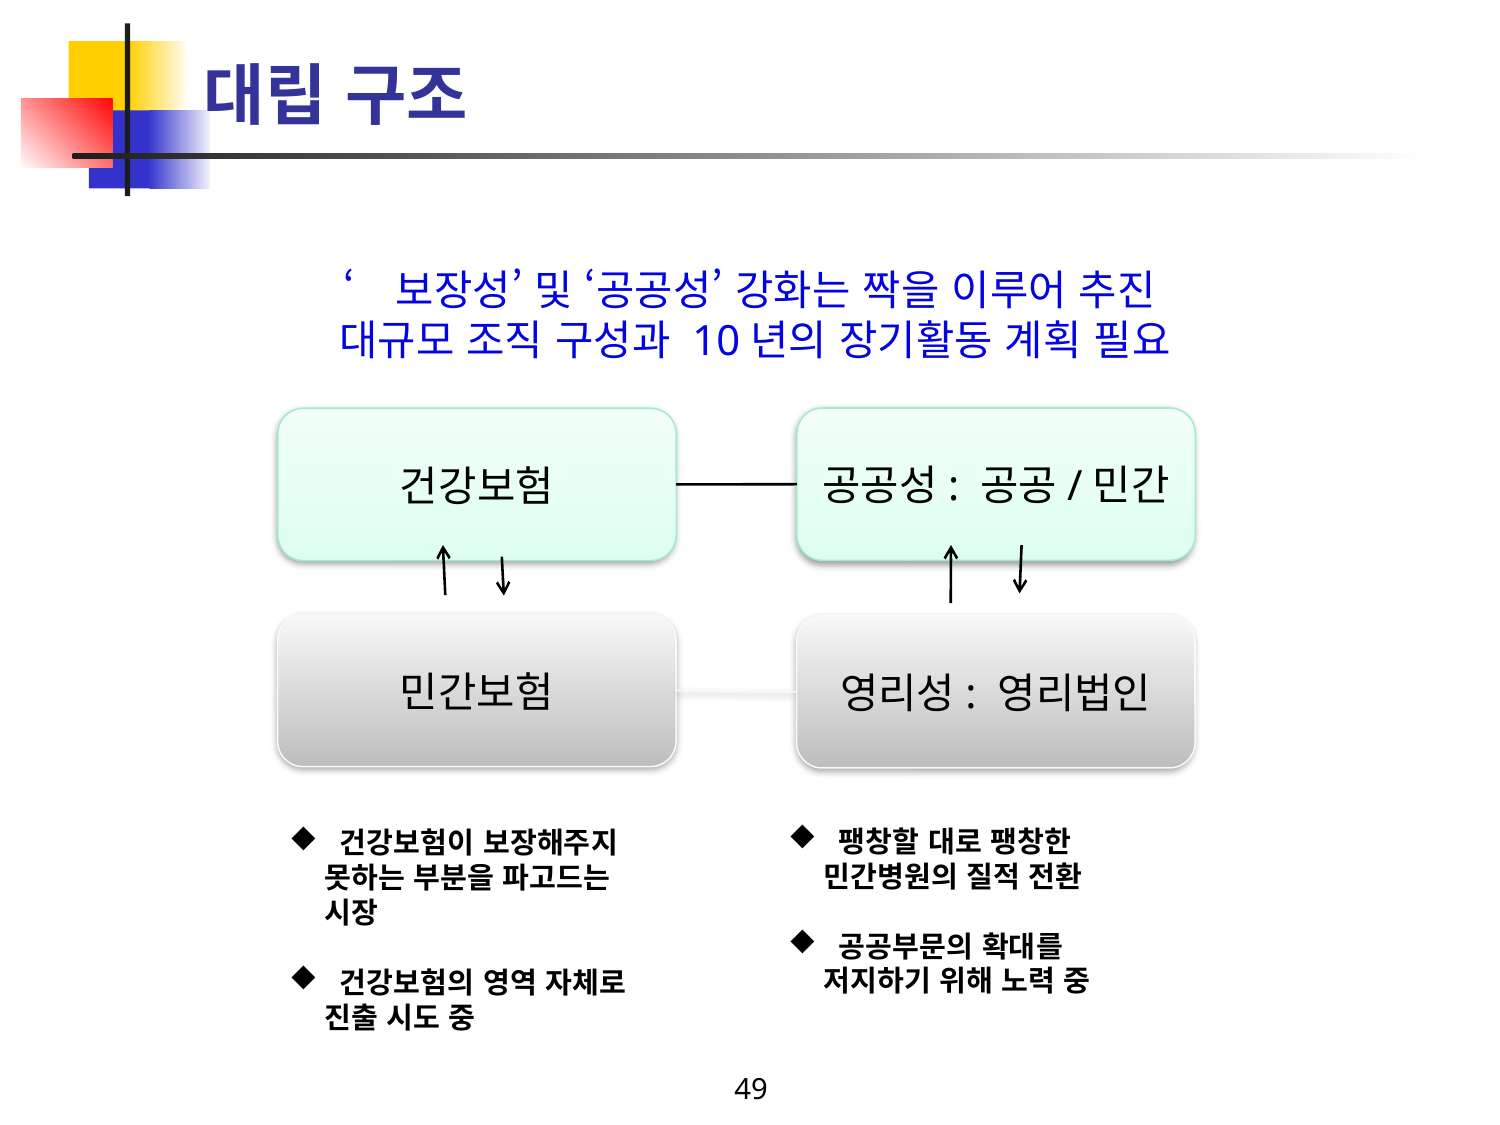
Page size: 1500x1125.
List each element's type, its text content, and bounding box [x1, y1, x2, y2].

text_box 건강보험이 보장해주지 못하는 부분을 파고드는 시장 건강보험의 영역 자체로 진출 시도 중 [274, 817, 685, 1042]
text_box 영리성: 영리법인 [795, 614, 1196, 769]
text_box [996, 567, 1045, 571]
title 대립 구조 [188, 34, 1468, 141]
text_box 건강보험 [277, 407, 678, 562]
text_box ‘보장성’ 및 ‘공공성’ 강화는 짝을 이루어 추진 대규모 조직 구성과 10년의 장기활동 계획 필요 [212, 256, 1288, 371]
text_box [483, 574, 523, 578]
footer 49 [513, 1066, 989, 1113]
text_box 팽창할 대로 팽창한 민간병원의 질적 전환 공공부문의 확대를 저지하기 위해 노력 중 [773, 815, 1184, 1006]
text_box 공공성: 공공/민간 [796, 407, 1197, 562]
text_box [418, 568, 470, 572]
text_box 민간보험 [276, 613, 677, 768]
